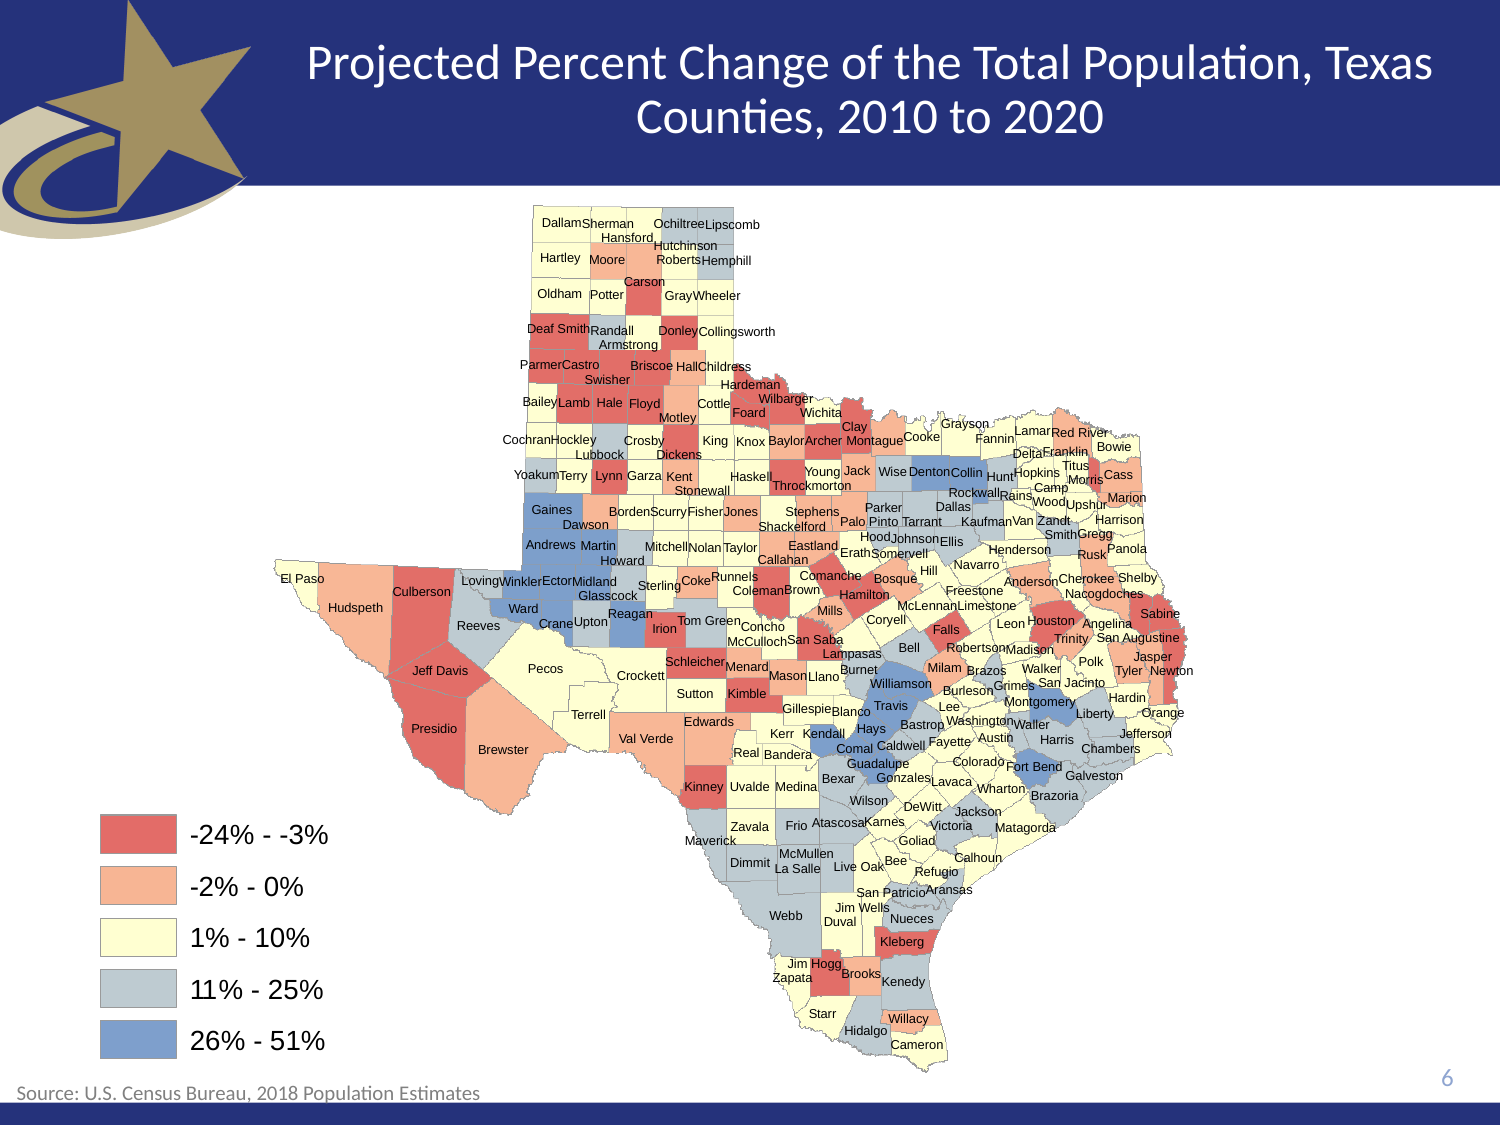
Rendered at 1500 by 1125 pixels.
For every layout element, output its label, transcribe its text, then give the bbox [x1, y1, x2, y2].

picture [100, 807, 419, 1061]
text_box Source: U.S. Census Bureau, 2018 Population Estimates [1, 1072, 501, 1113]
title Projected Percent Change of the Total Population, Texas Counties, 2010 to 2020 [255, 15, 1485, 165]
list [264, 189, 1214, 1085]
picture [0, 0, 251, 239]
slide_number 6 [1335, 1050, 1469, 1103]
